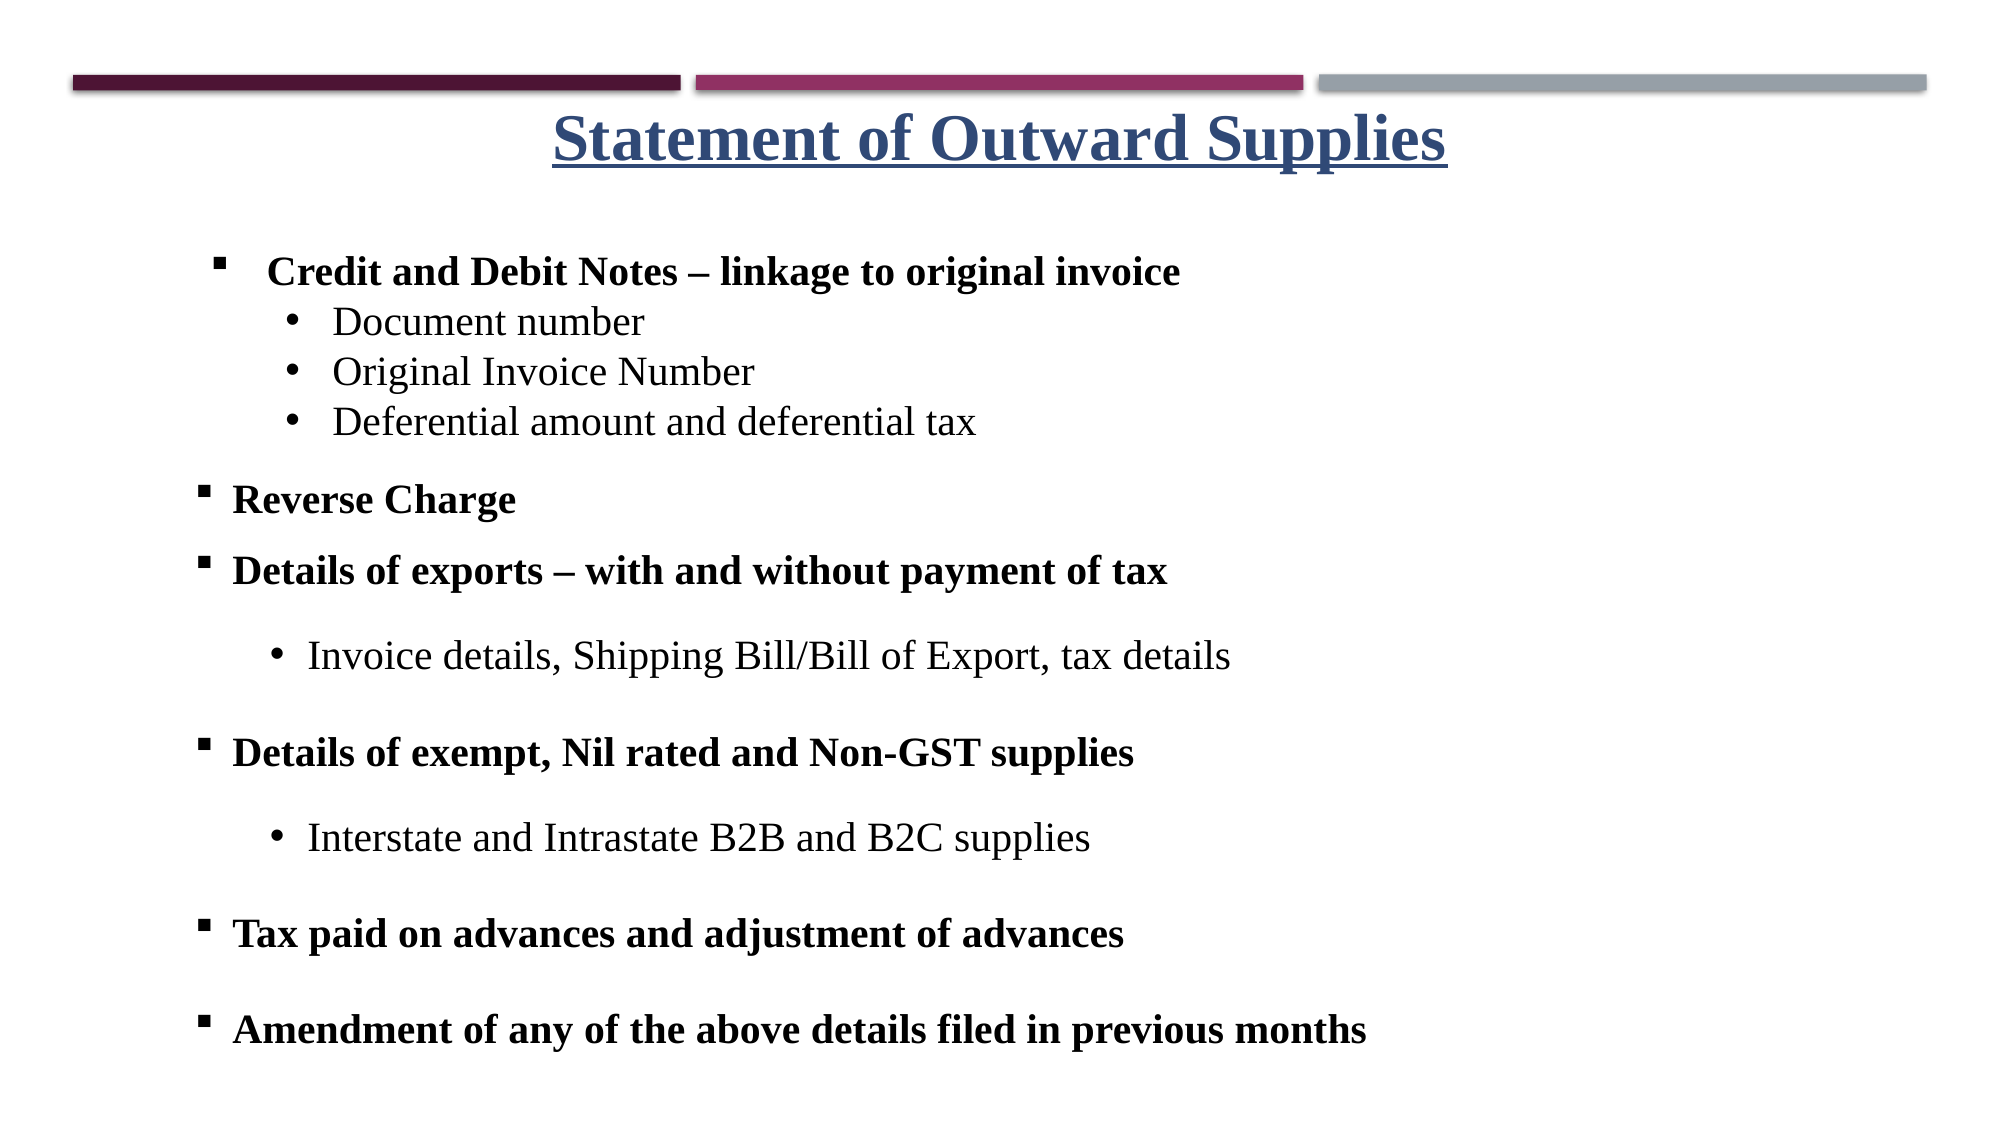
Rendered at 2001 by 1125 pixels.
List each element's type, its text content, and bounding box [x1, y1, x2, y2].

text_box Reverse Charge Details of exports – with and without payment of tax Invoice details, Shipping Bill/Bill of Export, tax details Details of exempt, Nil rated and Non-GST supplies Interstate and Intrastate B2B and B2C supplies Tax paid on advances and adjustment of advances Amendment of any of the above details filed in previous months [180, 464, 2000, 1125]
text_box Statement of Outward Supplies [0, 95, 2000, 184]
text_box Credit and Debit Notes – linkage to original invoice Document number Original Invoice Number Deferential amount and deferential tax [195, 184, 1867, 452]
